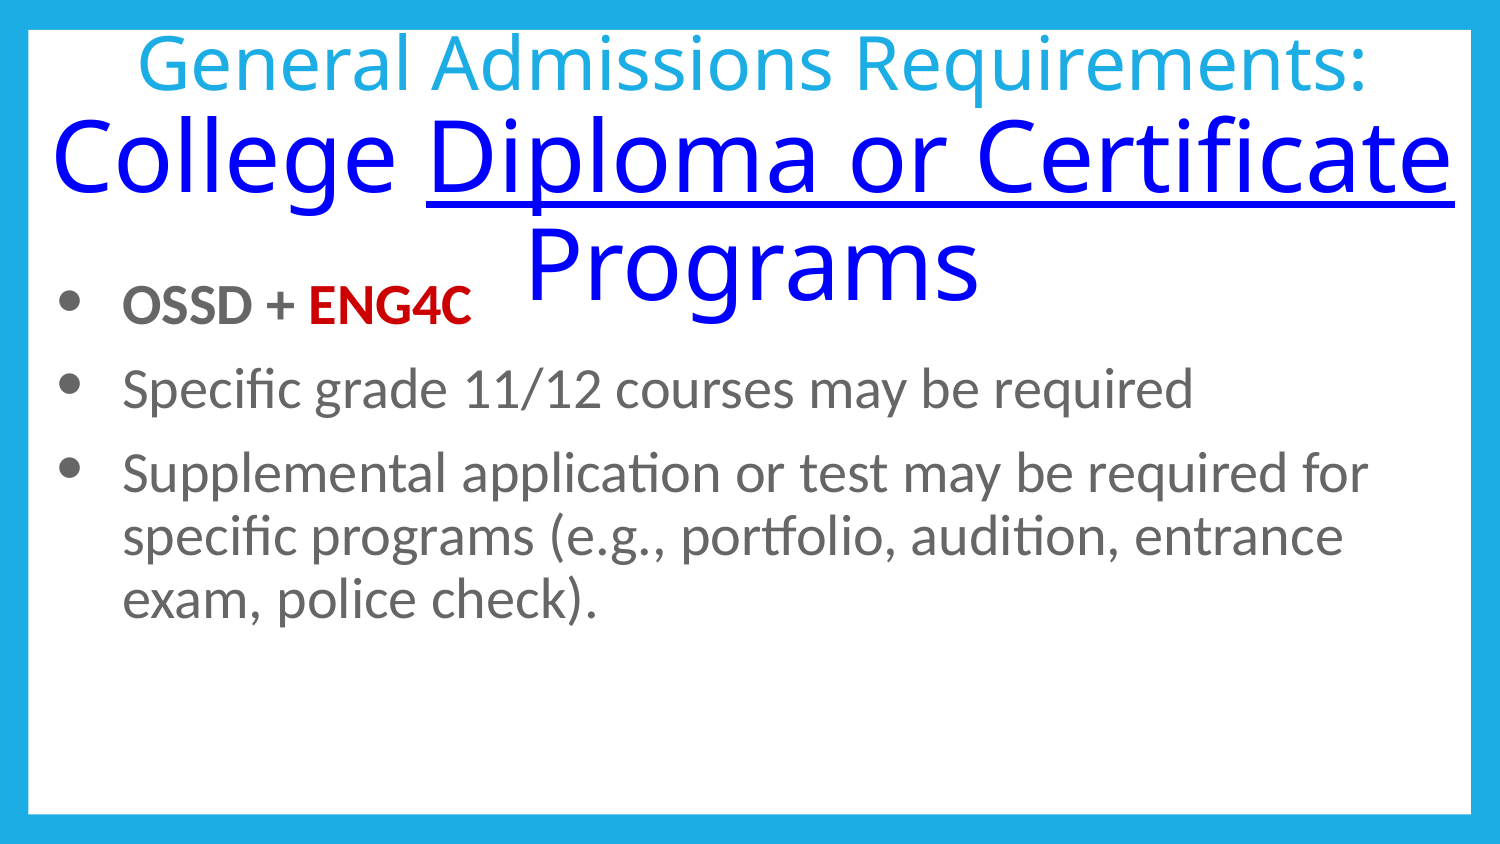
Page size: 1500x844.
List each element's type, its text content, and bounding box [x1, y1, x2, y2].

list OSSD + ENG4C Specific grade 11/12 courses may be required Supplemental application or test may be required for specific programs (e.g., portfolio, audition, entrance exam, police check). [32, 259, 1474, 808]
title General Admissions Requirements: College Diploma or Certificate Programs [32, 10, 1474, 185]
